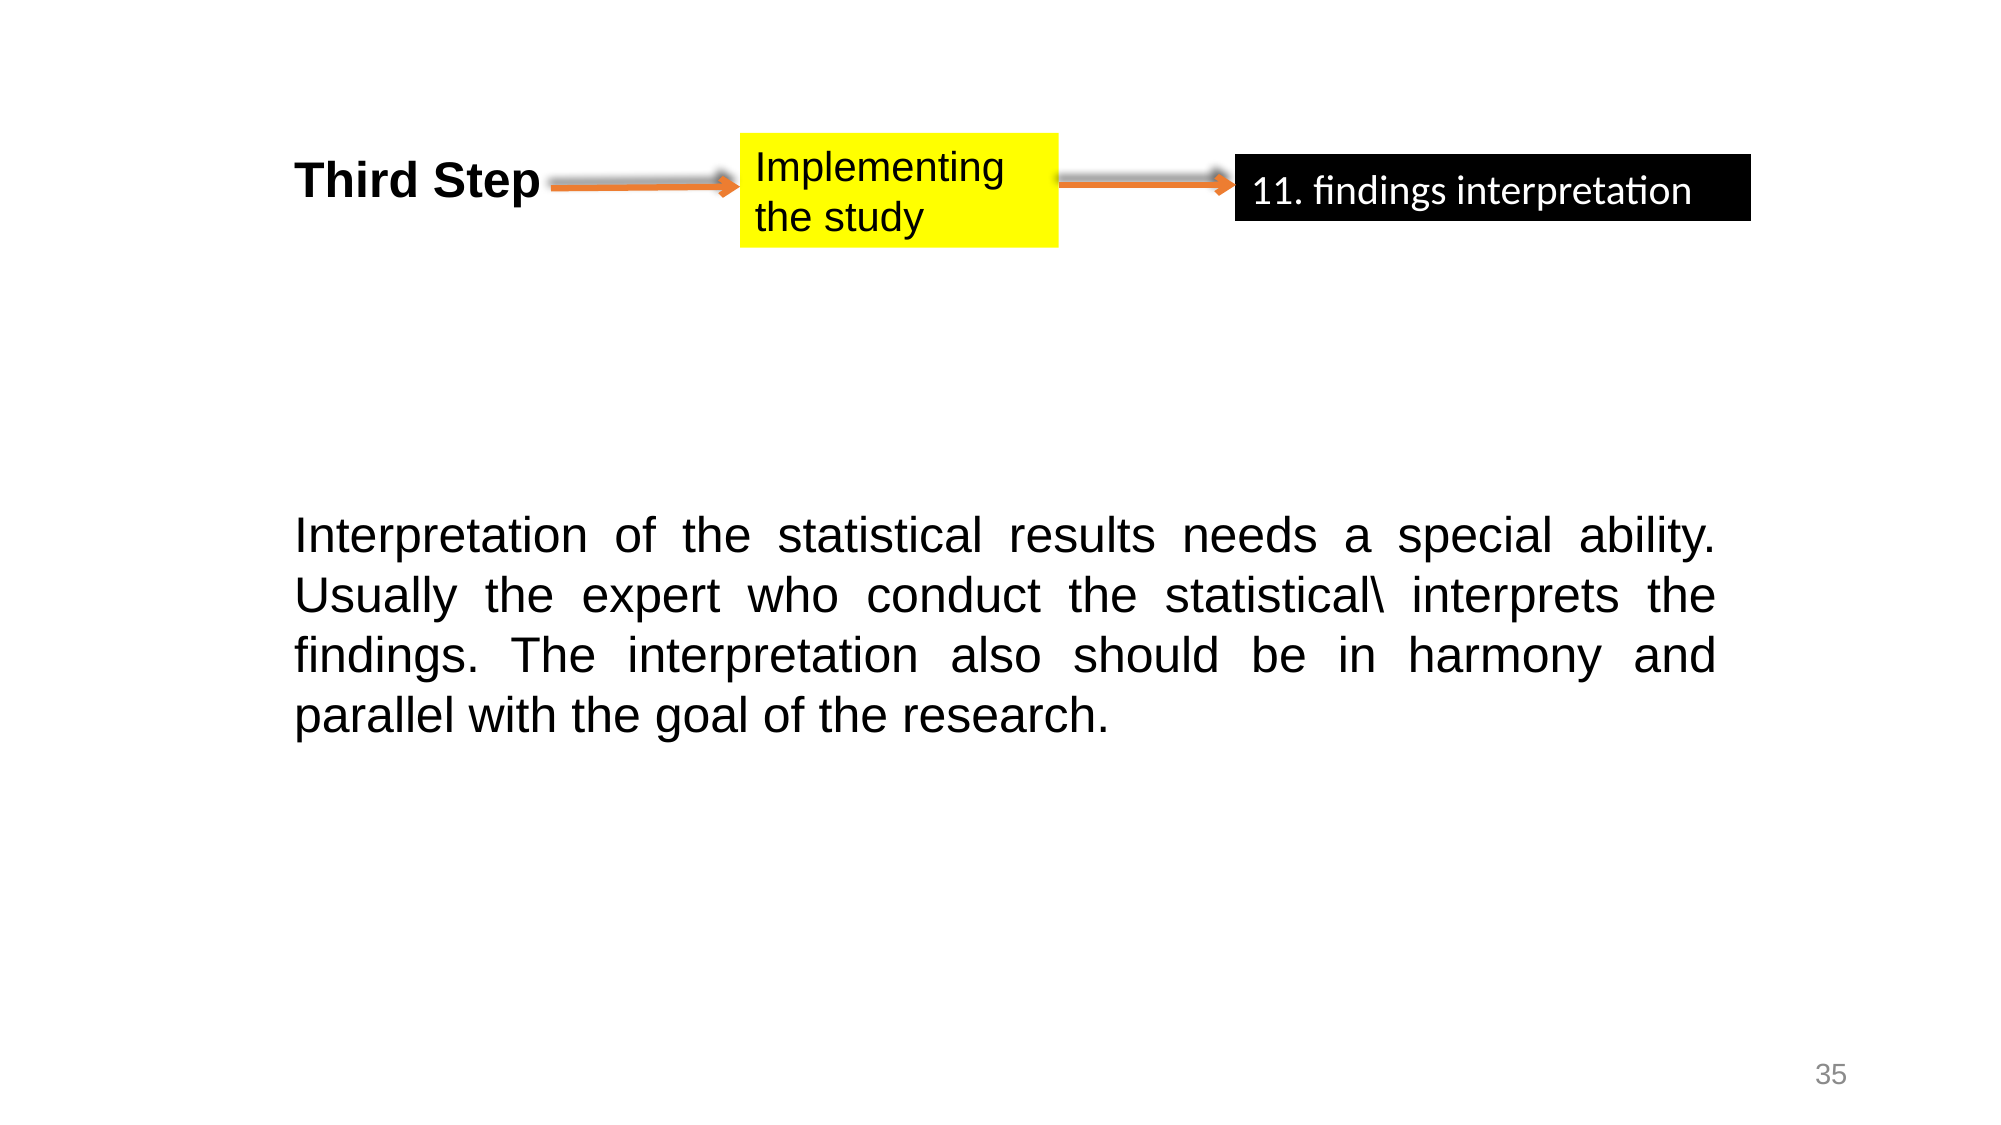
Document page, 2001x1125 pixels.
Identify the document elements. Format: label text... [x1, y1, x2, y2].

text_box Implementing the study [740, 132, 1059, 248]
slide_number 35 [1412, 1042, 1863, 1103]
text_box Third Step [279, 139, 575, 215]
text_box 11. findings interpretation [1235, 154, 1751, 221]
text_box Interpretation of the statistical results needs a special ability. Usually the expert who conduct the statistical\ interprets the findings. The interpretation also should be in harmony and parallel with the goal of the research. [279, 495, 1733, 751]
